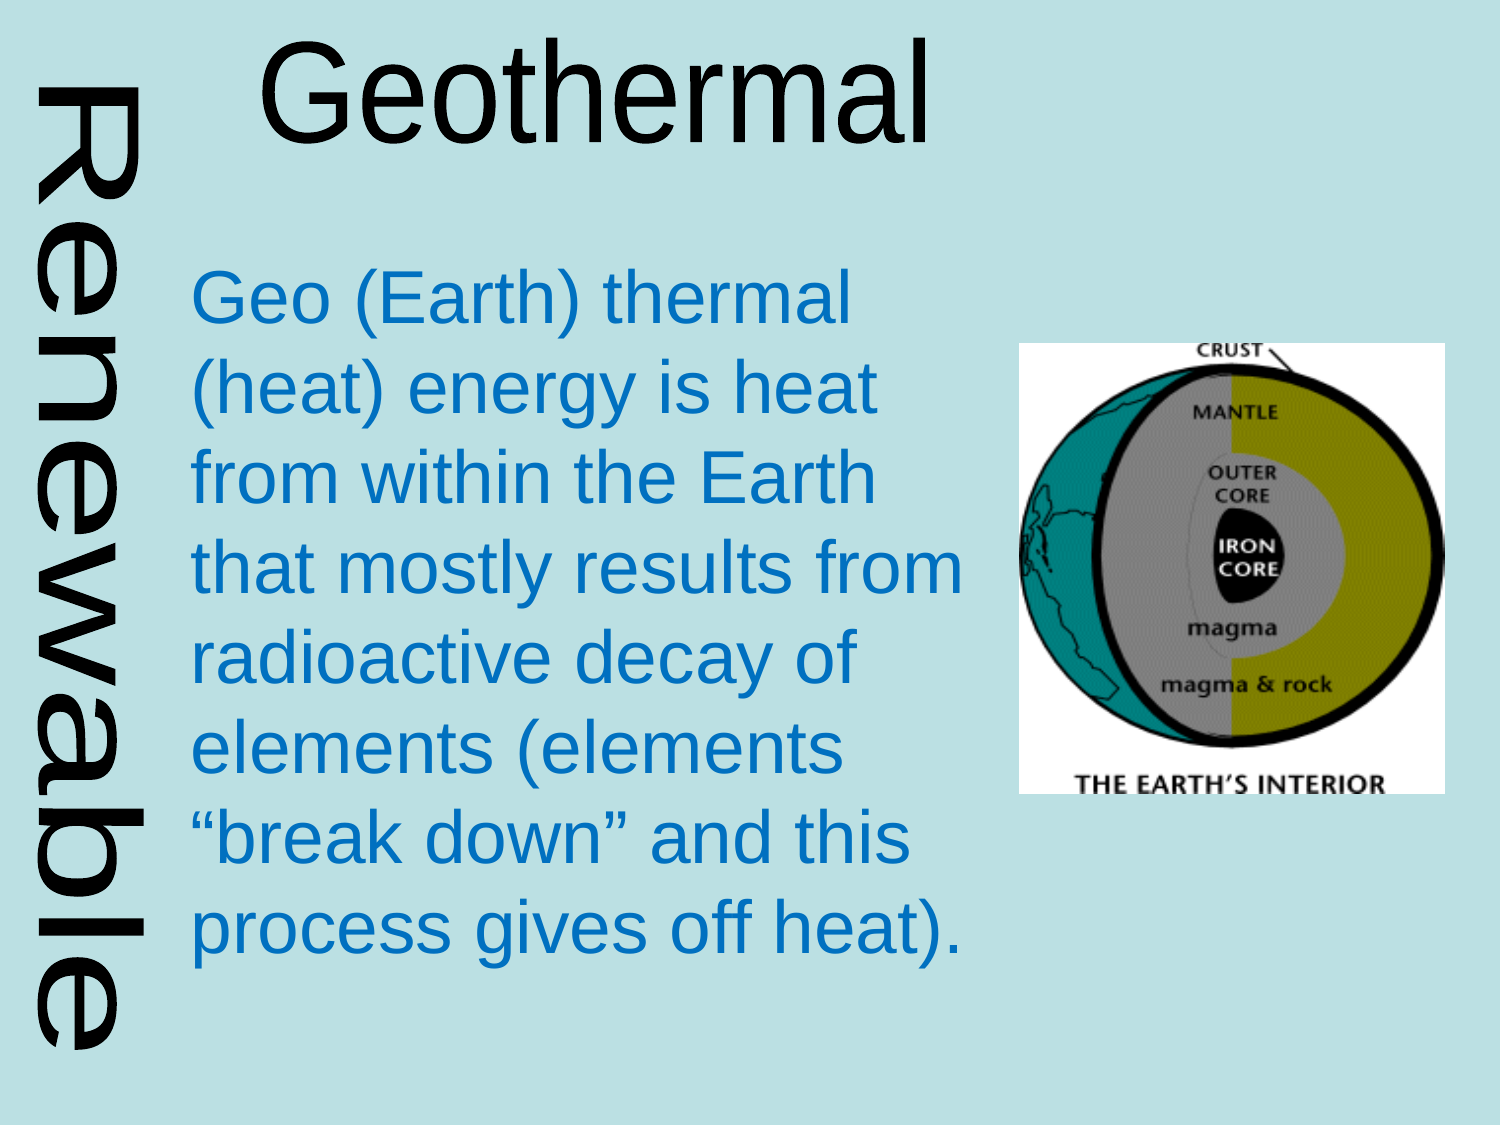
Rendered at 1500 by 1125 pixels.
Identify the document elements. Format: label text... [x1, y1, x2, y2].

text_box Geo (Earth) thermal (heat) energy is heat from within the Earth that mostly results from radioactive decay of elements (elements “break down” and this process gives off heat). [175, 241, 1014, 976]
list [1018, 343, 1445, 794]
